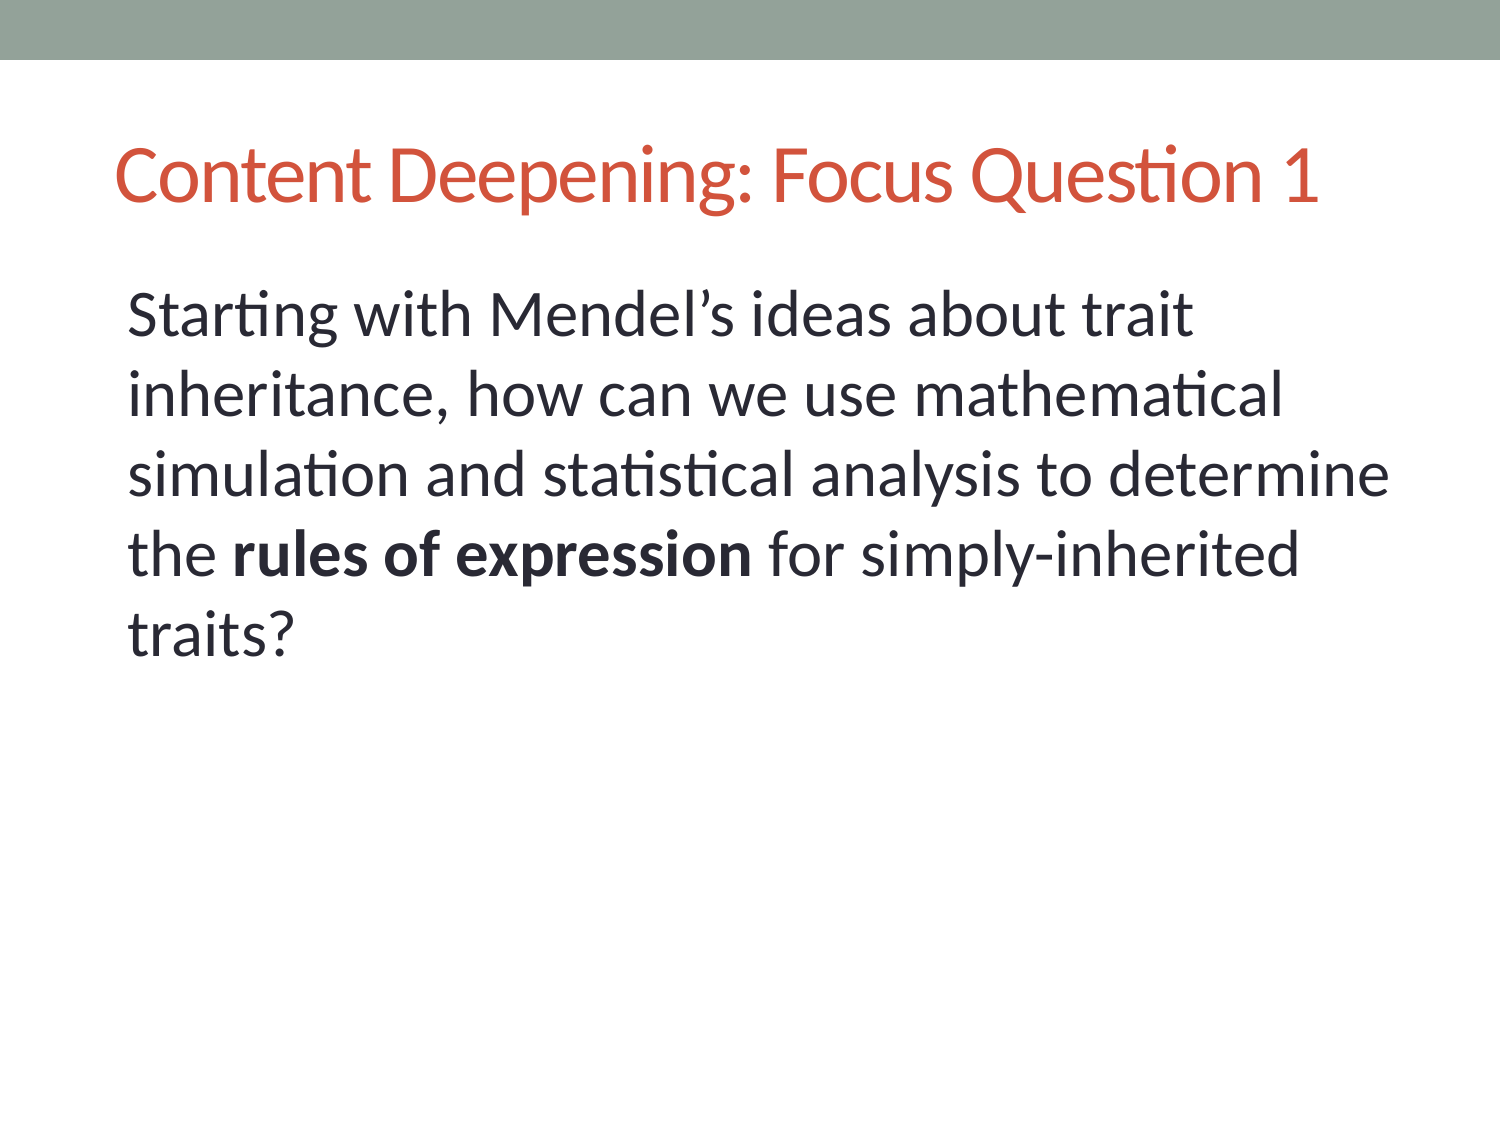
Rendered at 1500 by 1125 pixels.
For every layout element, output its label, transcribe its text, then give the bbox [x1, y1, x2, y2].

list Starting with Mendel’s ideas about trait inheritance, how can we use mathematical simulation and statistical analysis to determine the rules of expression for simply-inherited traits? [112, 262, 1425, 1063]
title Content Deepening: Focus Question 1 [99, 87, 1425, 250]
